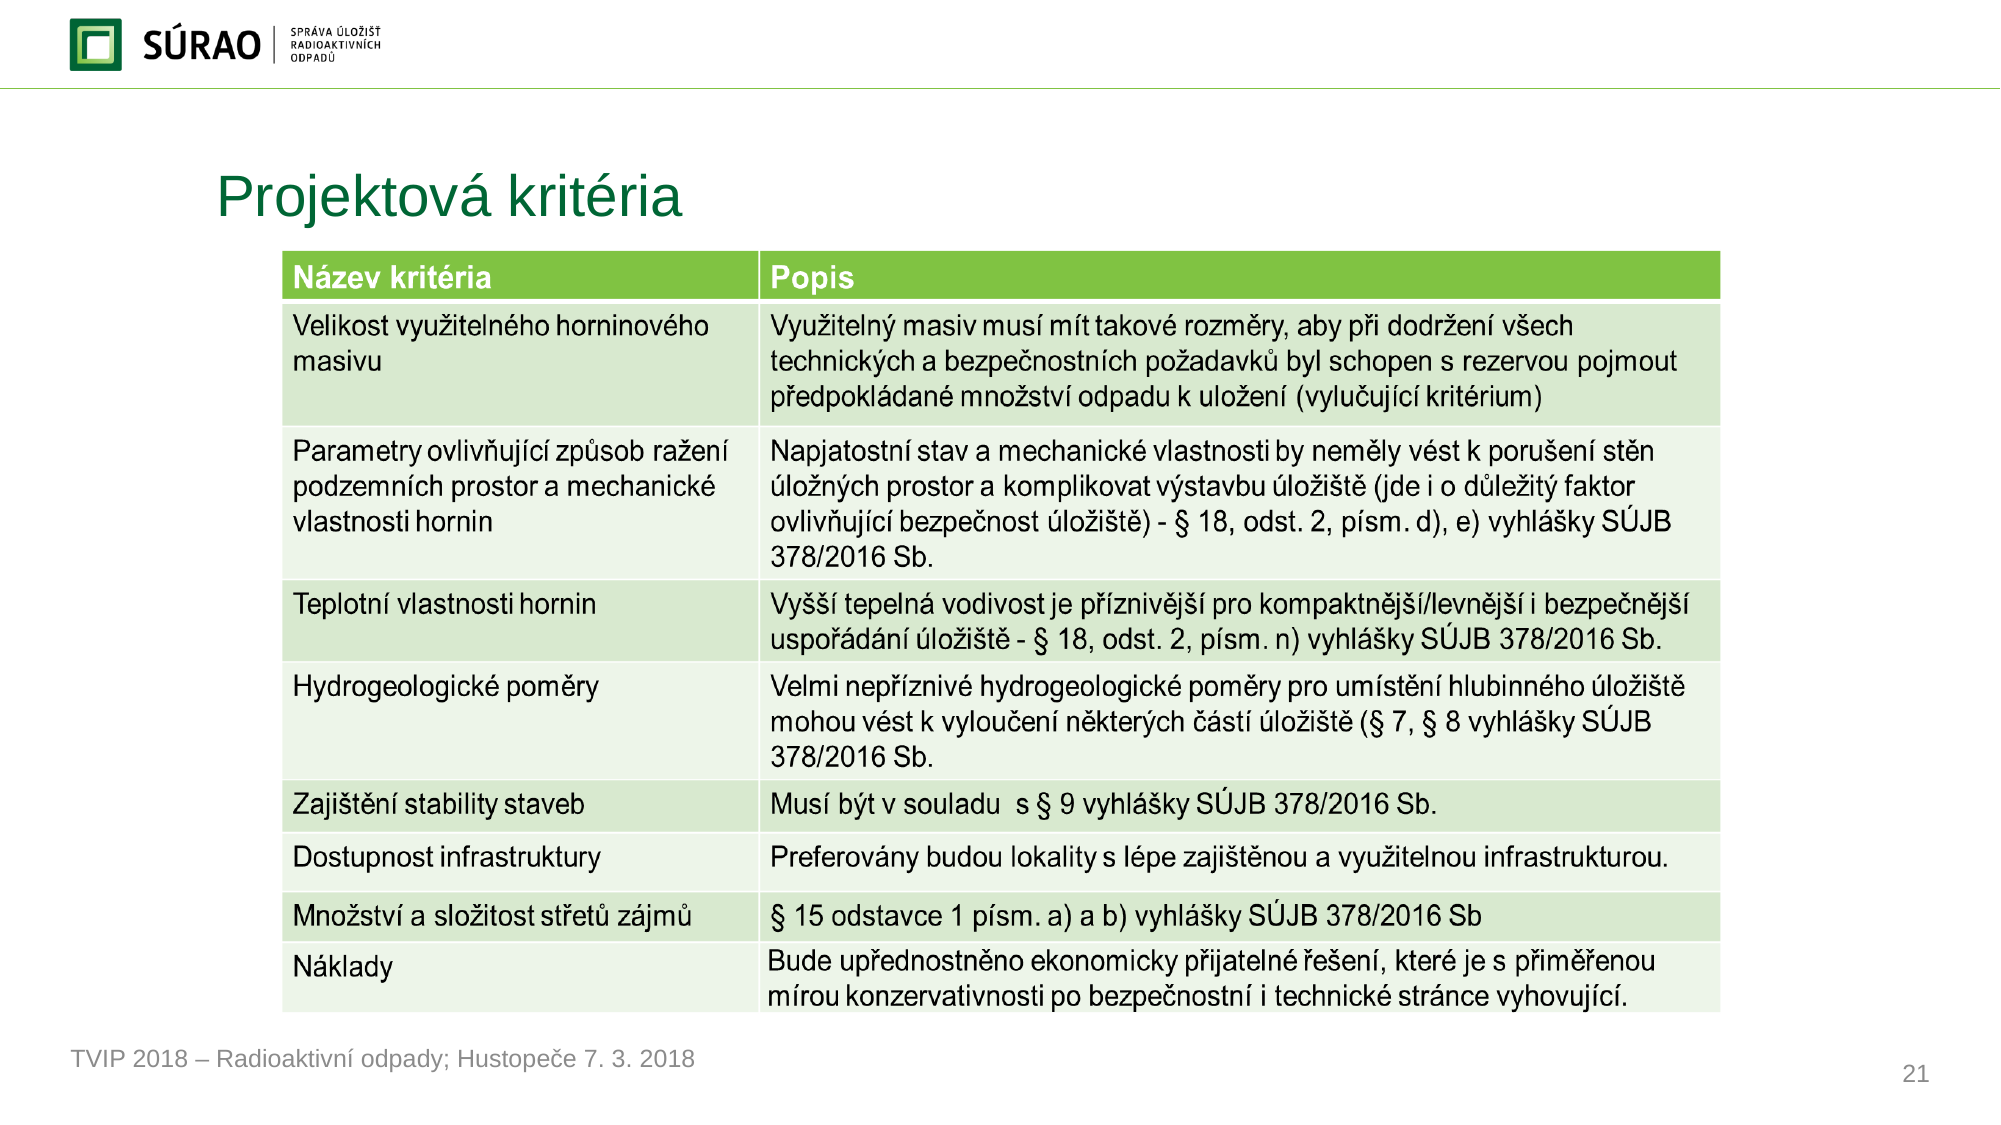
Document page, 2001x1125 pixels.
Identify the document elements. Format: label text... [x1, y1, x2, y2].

title Projektová kritéria [54, 117, 1946, 279]
slide_number TVIP 2018 – Radioaktivní odpady; Hustopeče 7. 3. 2018 [55, 1042, 875, 1103]
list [281, 247, 1721, 1031]
slide_number 21 [1495, 1042, 1946, 1103]
picture [62, 7, 383, 82]
